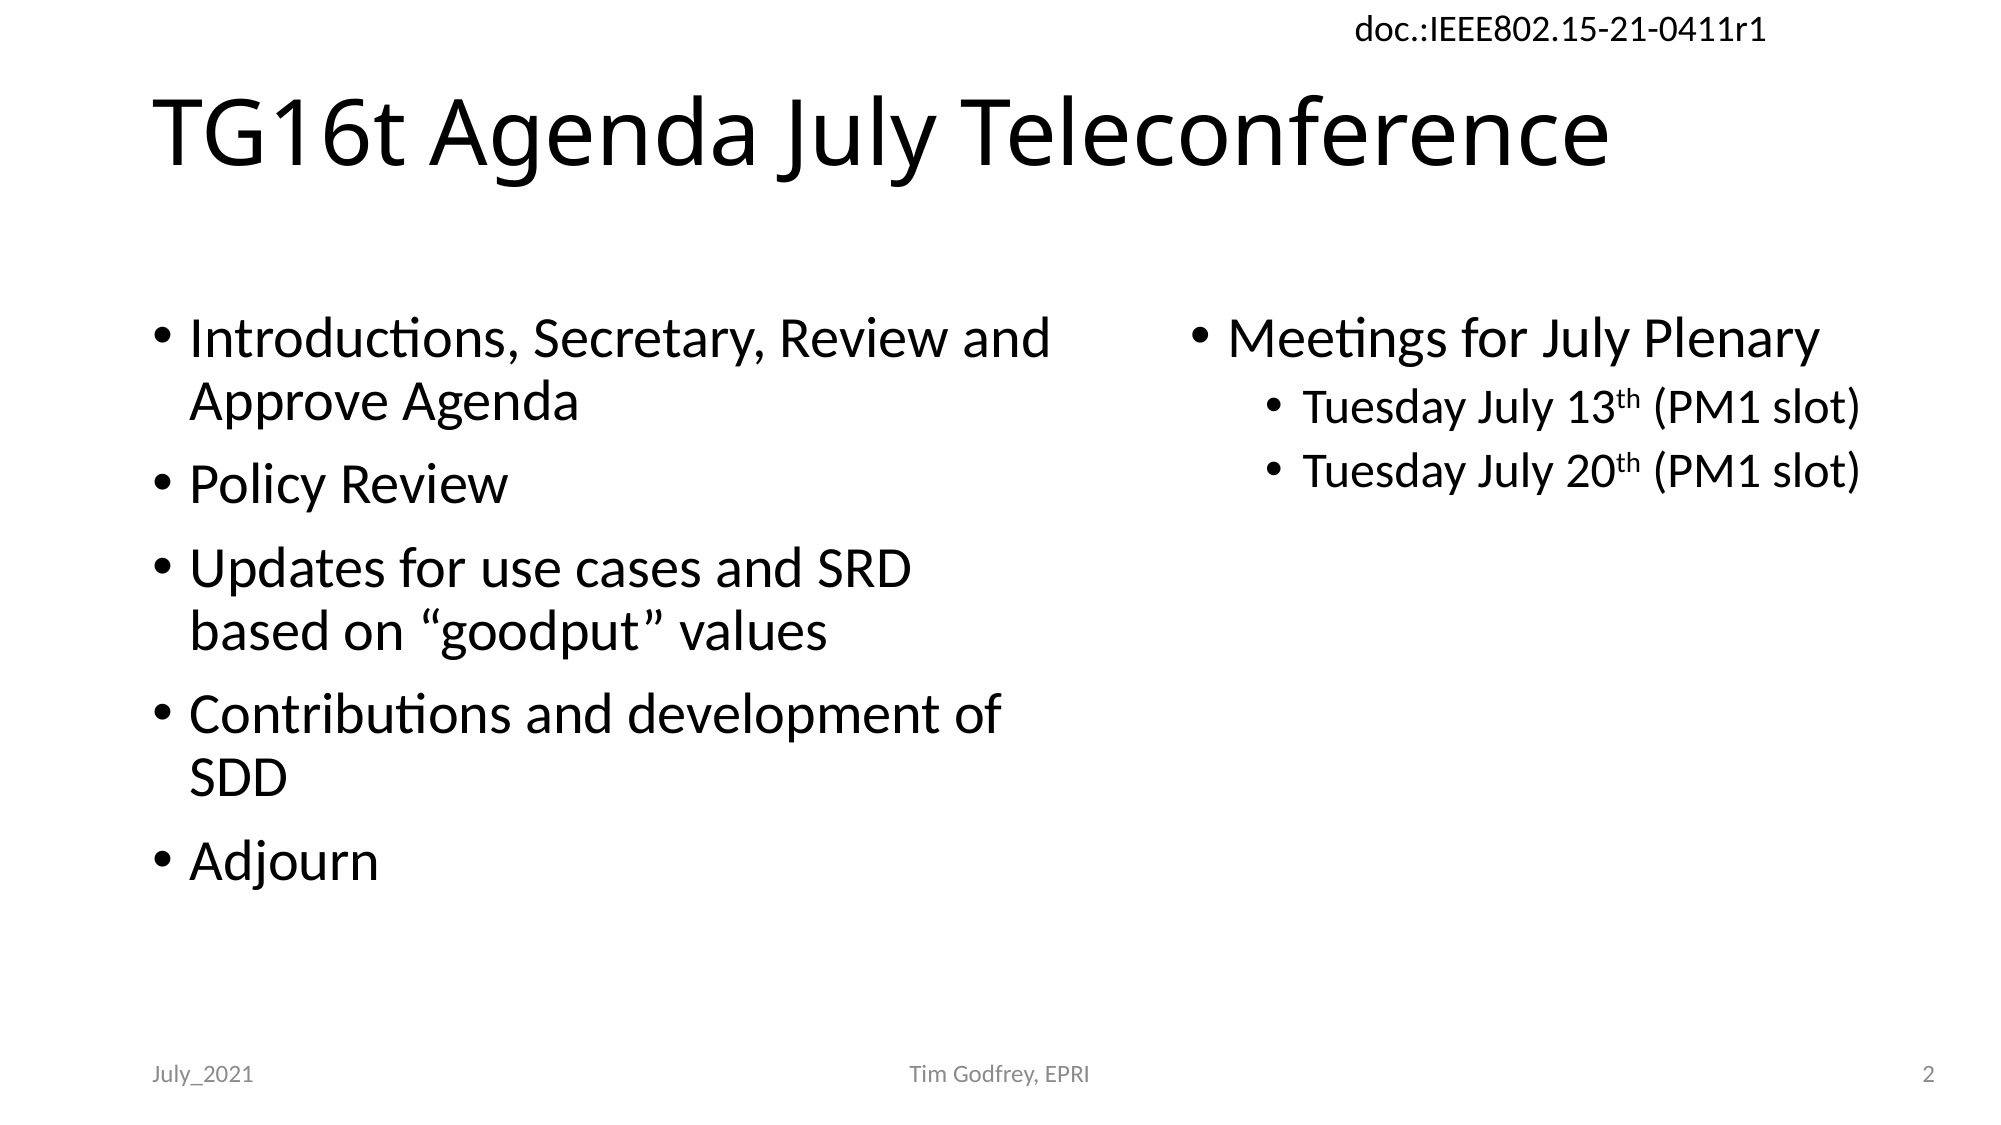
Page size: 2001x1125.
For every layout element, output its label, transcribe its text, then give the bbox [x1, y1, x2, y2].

footer Tim Godfrey, EPRI [662, 1042, 1338, 1103]
slide_number 2 [1462, 1042, 1950, 1103]
list Introductions, Secretary, Review and Approve Agenda Policy Review Updates for use cases and SRD based on “goodput” values Contributions and development of SDD Adjourn [137, 299, 1075, 1014]
title TG16t Agenda July Teleconference [137, 59, 1863, 213]
text_box Meetings for July Plenary Tuesday July 13th (PM1 slot) Tuesday July 20th (PM1 slot) [1175, 299, 1980, 951]
slide_number July_2021 [137, 1042, 588, 1103]
